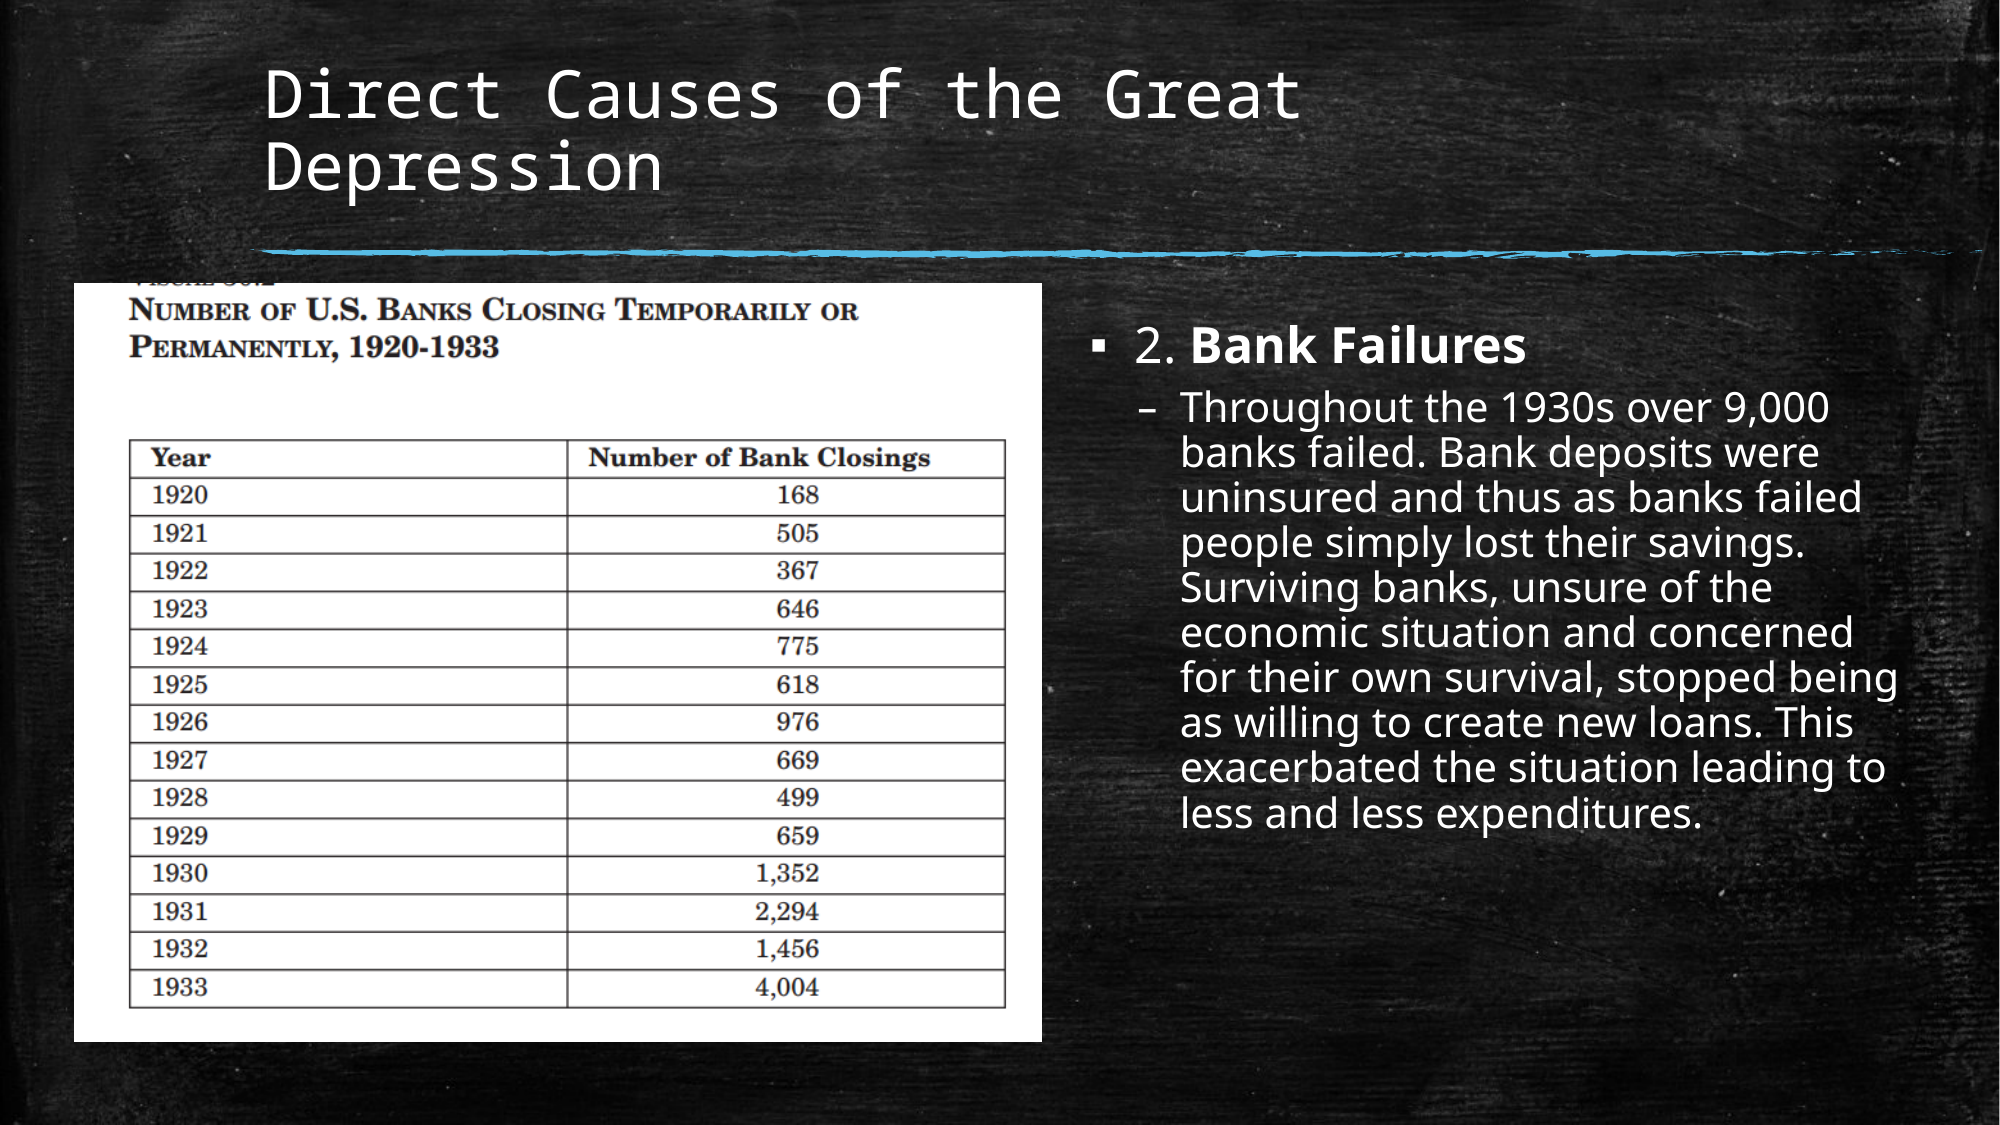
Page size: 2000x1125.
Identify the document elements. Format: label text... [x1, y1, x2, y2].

picture [74, 283, 1042, 1042]
list 2. Bank Failures Throughout the 1930s over 9,000 banks failed. Bank deposits were uninsured and thus as banks failed people simply lost their savings. Surviving banks, unsure of the economic situation and concerned for their own survival, stopped being as willing to create new loans. This exacerbated the situation leading to less and less expenditures. [1074, 312, 1938, 1013]
title Direct Causes of the Great Depression [249, 45, 1750, 213]
